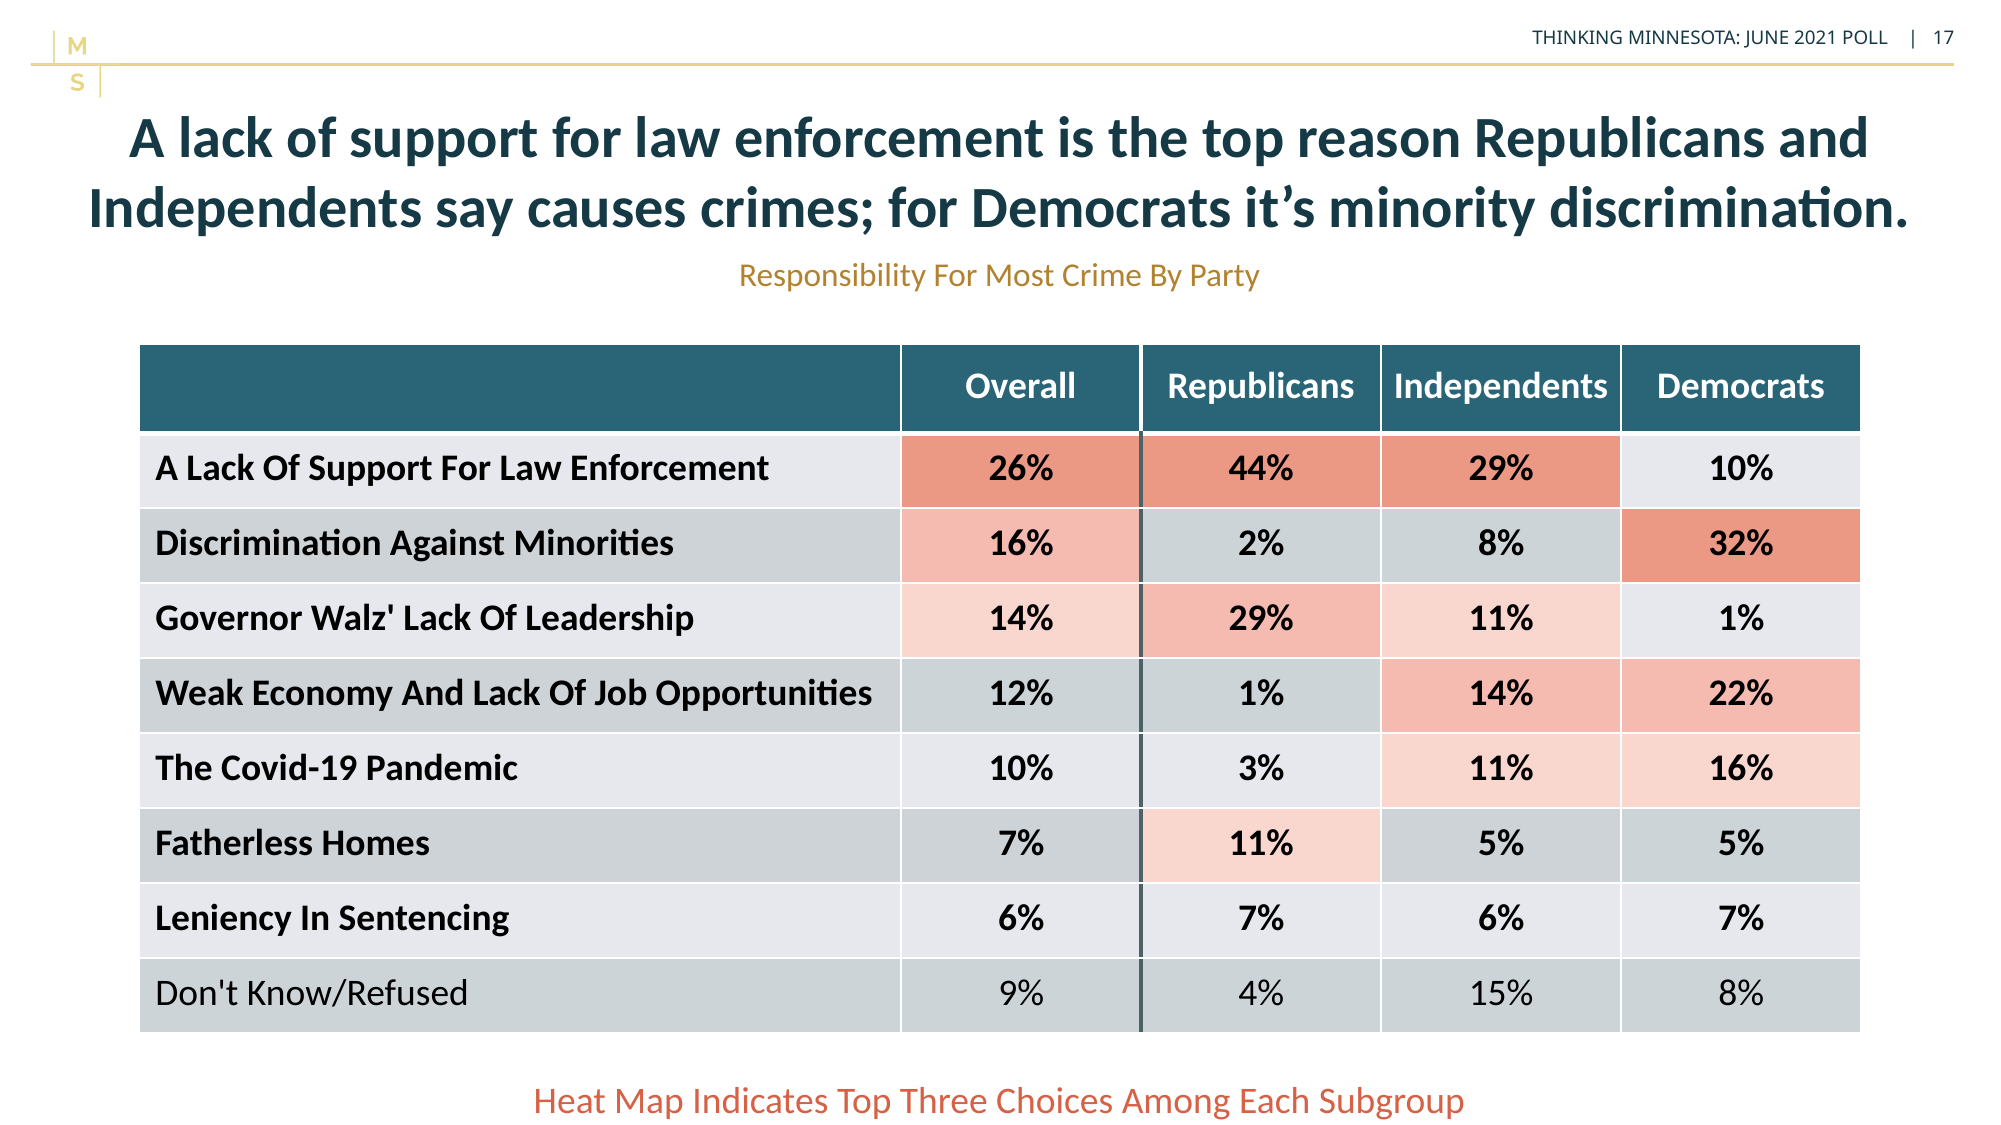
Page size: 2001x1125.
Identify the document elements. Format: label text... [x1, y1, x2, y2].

table_cell The Covid-19 Pandemic [140, 734, 900, 807]
table_cell 6% [902, 884, 1139, 957]
table_cell 22% [1622, 659, 1860, 732]
table_cell 10% [1622, 436, 1860, 507]
table_cell 11% [1382, 584, 1620, 657]
text_box Responsibility For Most Crime By Party [248, 246, 1752, 311]
table_cell Don't Know/Refused [140, 959, 900, 1032]
table_cell 11% [1382, 734, 1620, 807]
table_cell 7% [902, 809, 1139, 882]
picture [31, 28, 123, 91]
table_cell 15% [1382, 959, 1620, 1032]
table_cell 16% [902, 509, 1139, 582]
table_cell 32% [1622, 509, 1860, 582]
table_cell 29% [1143, 584, 1380, 657]
table_cell 5% [1622, 809, 1860, 882]
table_cell 9% [902, 959, 1139, 1032]
table_cell Discrimination Against Minorities [140, 509, 900, 582]
table_cell 7% [1143, 884, 1380, 957]
table_header Republicans [1143, 345, 1380, 431]
table_cell 4% [1143, 959, 1380, 1032]
text_box Heat Map Indicates Top Three Choices Among Each Subgroup [410, 1068, 1590, 1125]
table_cell Fatherless Homes [140, 809, 900, 882]
table_header Overall [902, 345, 1139, 431]
table_cell 3% [1143, 734, 1380, 807]
table_cell 10% [902, 734, 1139, 807]
table_cell 44% [1143, 436, 1380, 507]
table_cell 1% [1143, 659, 1380, 732]
table_cell 7% [1622, 884, 1860, 957]
table_cell 16% [1622, 734, 1860, 807]
text_box A lack of support for law enforcement is the top reason Republicans and Independents say causes crimes; for Democrats it’s minority discrimination. [0, 91, 2000, 247]
table_cell 14% [1382, 659, 1620, 732]
table_cell 8% [1382, 509, 1620, 582]
table_cell 6% [1382, 884, 1620, 957]
table_cell 2% [1143, 509, 1380, 582]
table_cell 11% [1143, 809, 1380, 882]
table_cell 8% [1622, 959, 1860, 1032]
table_cell Weak Economy And Lack Of Job Opportunities [140, 659, 900, 732]
table_header Democrats [1622, 345, 1860, 431]
table_header Independents [1382, 345, 1620, 431]
table_cell 14% [902, 584, 1139, 657]
table_cell A Lack Of Support For Law Enforcement [140, 436, 900, 507]
table_cell 1% [1622, 584, 1860, 657]
table_cell 5% [1382, 809, 1620, 882]
table_header [140, 345, 900, 431]
table_cell 29% [1382, 436, 1620, 507]
table_cell 26% [902, 436, 1139, 507]
table_cell Governor Walz' Lack Of Leadership [140, 584, 900, 657]
table_cell Leniency In Sentencing [140, 884, 900, 957]
table_cell 12% [902, 659, 1139, 732]
